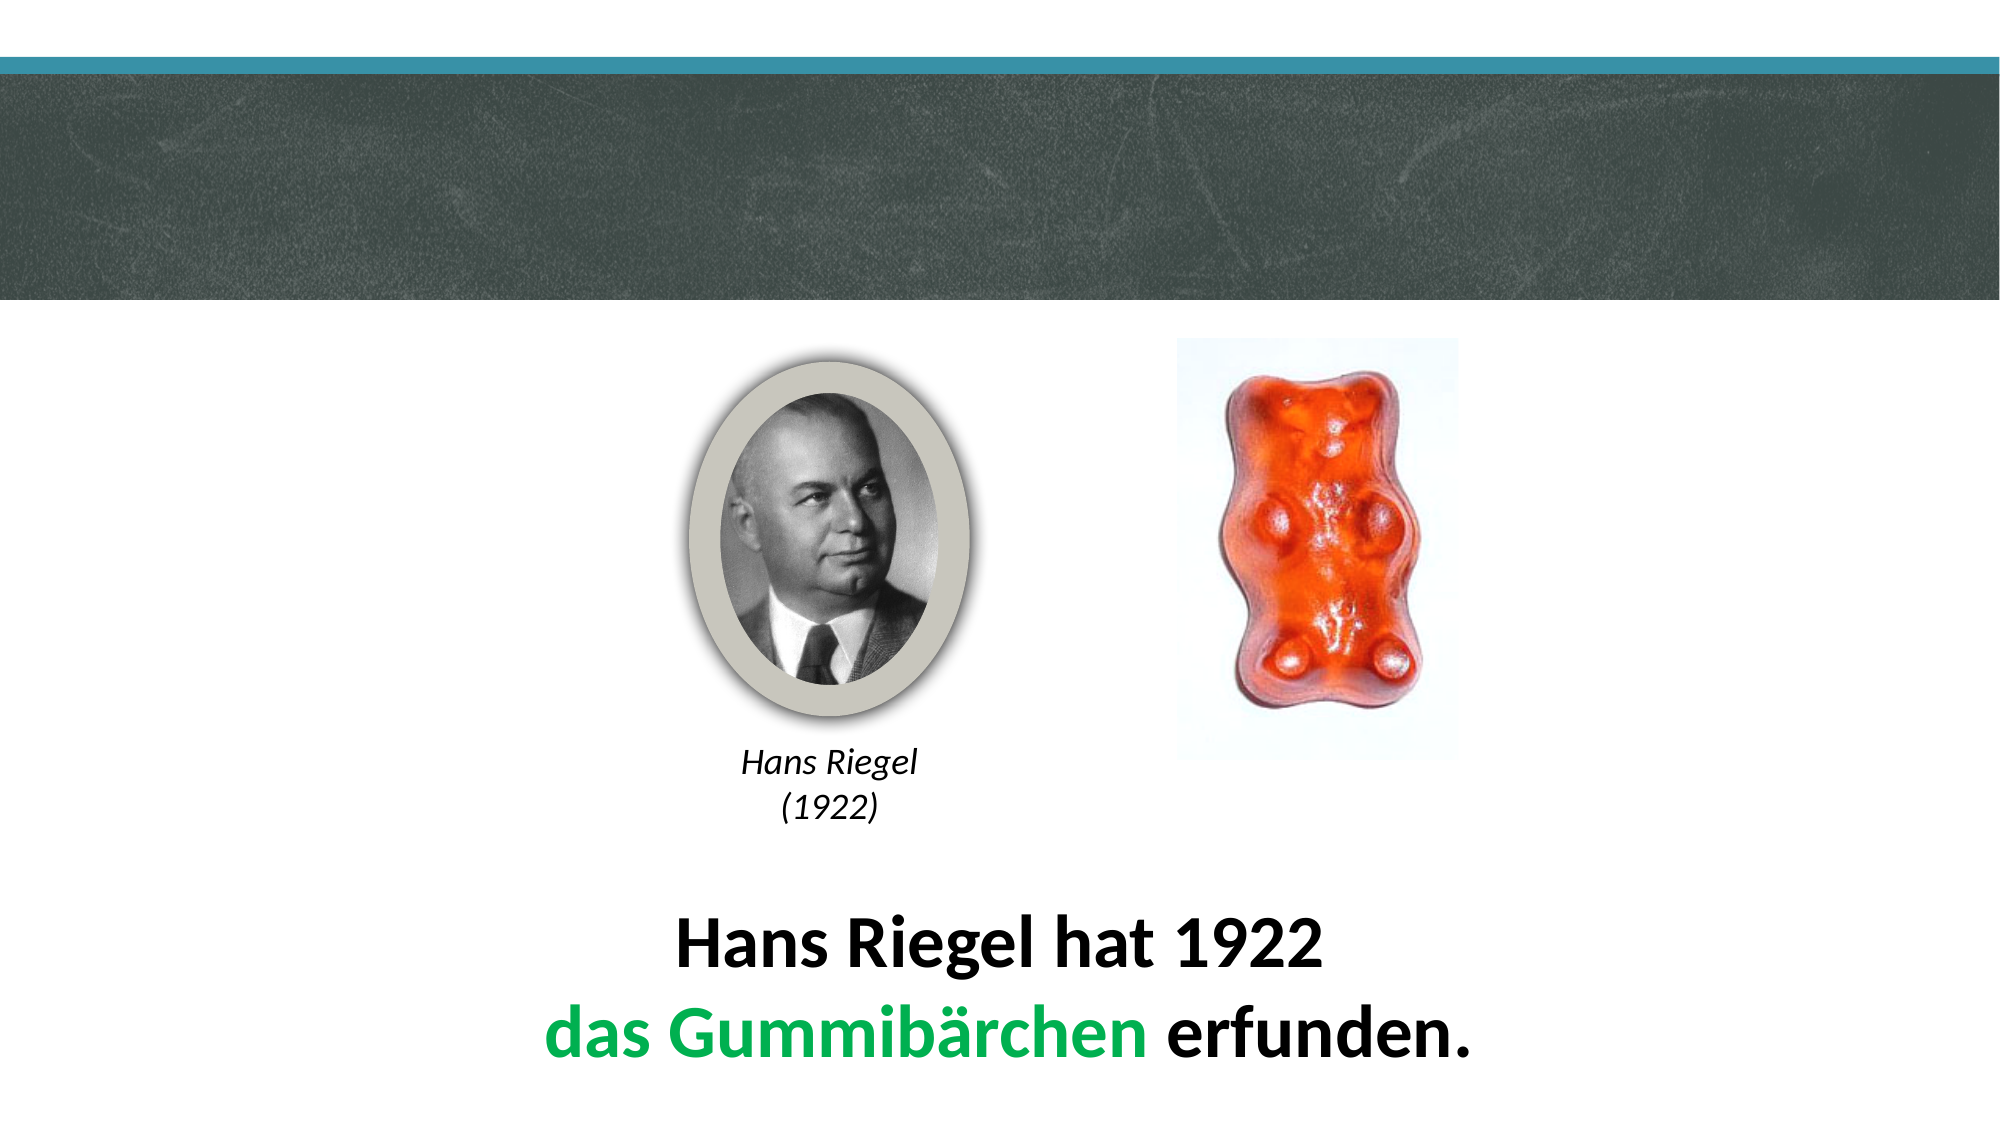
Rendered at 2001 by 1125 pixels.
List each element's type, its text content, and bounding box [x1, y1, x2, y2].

picture [1177, 337, 1459, 760]
picture [0, 74, 2000, 300]
text_box Hans Riegel hat 1922 das Gummibärchen erfunden. [267, 885, 1750, 1081]
text_box Hans Riegel (1922) [687, 729, 972, 835]
picture [704, 377, 955, 701]
